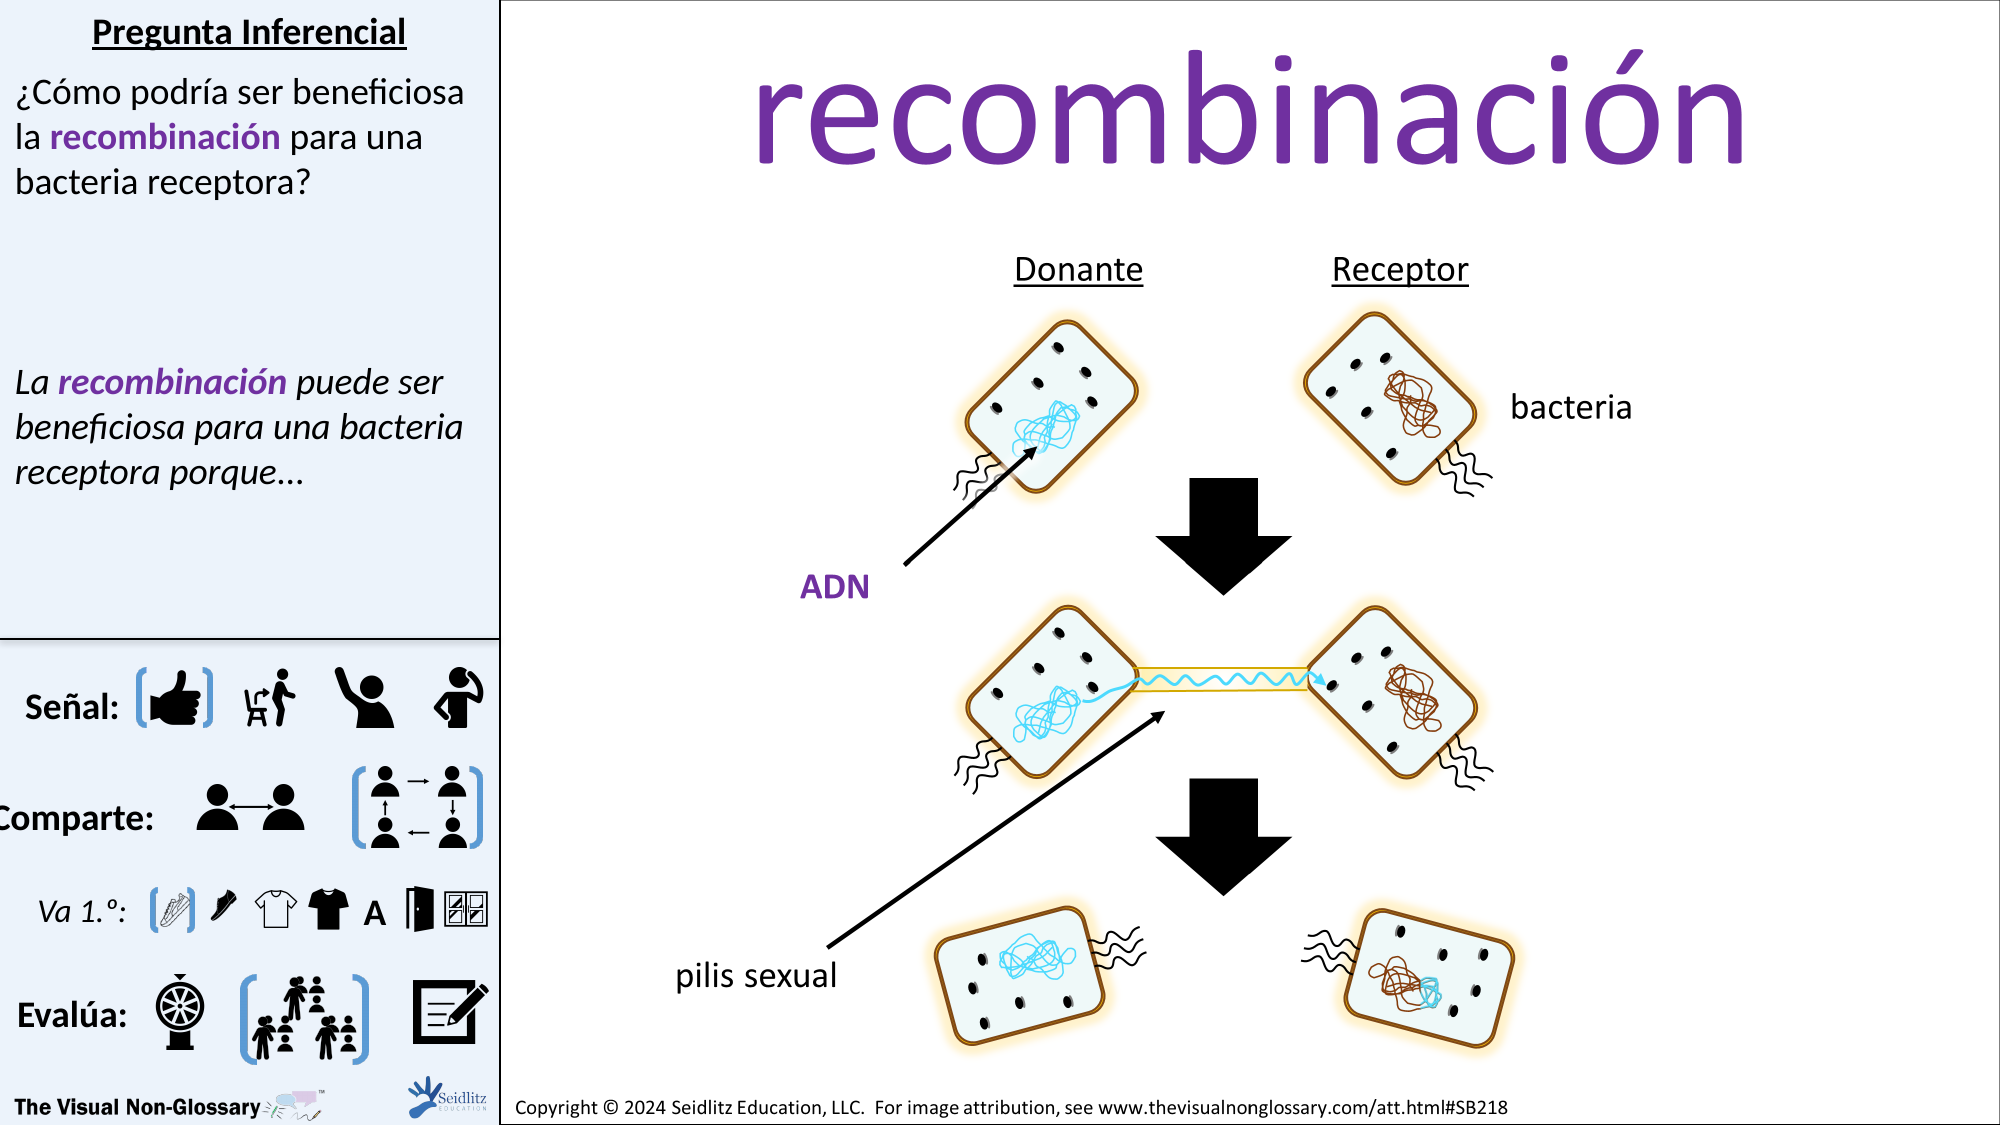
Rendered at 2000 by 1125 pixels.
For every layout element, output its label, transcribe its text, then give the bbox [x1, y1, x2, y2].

picture [194, 784, 307, 830]
picture [305, 886, 352, 932]
picture [397, 886, 490, 932]
text_box Pregunta Inferencial [77, 0, 422, 59]
picture [428, 667, 490, 728]
picture [0, 1084, 328, 1125]
text_box Va 1.º: [22, 881, 143, 937]
picture [499, 0, 2000, 1125]
picture [136, 667, 214, 728]
text_box Comparte: [0, 785, 170, 846]
picture [239, 974, 370, 1066]
text_box ¿Cómo podría ser beneficiosa la recombinación para una bacteria receptora? [0, 59, 494, 210]
text_box La recombinación puede ser beneficiosa para una bacteria receptora porque... [0, 349, 494, 500]
text_box A [348, 880, 402, 941]
picture [334, 667, 395, 728]
picture [352, 766, 484, 850]
picture [239, 667, 301, 728]
picture [413, 974, 490, 1051]
picture [202, 886, 241, 925]
picture [149, 886, 196, 934]
text_box Señal: [10, 674, 135, 735]
text_box Evalúa: [2, 982, 137, 1043]
picture [403, 1073, 495, 1125]
picture [253, 886, 299, 932]
picture [142, 974, 218, 1051]
